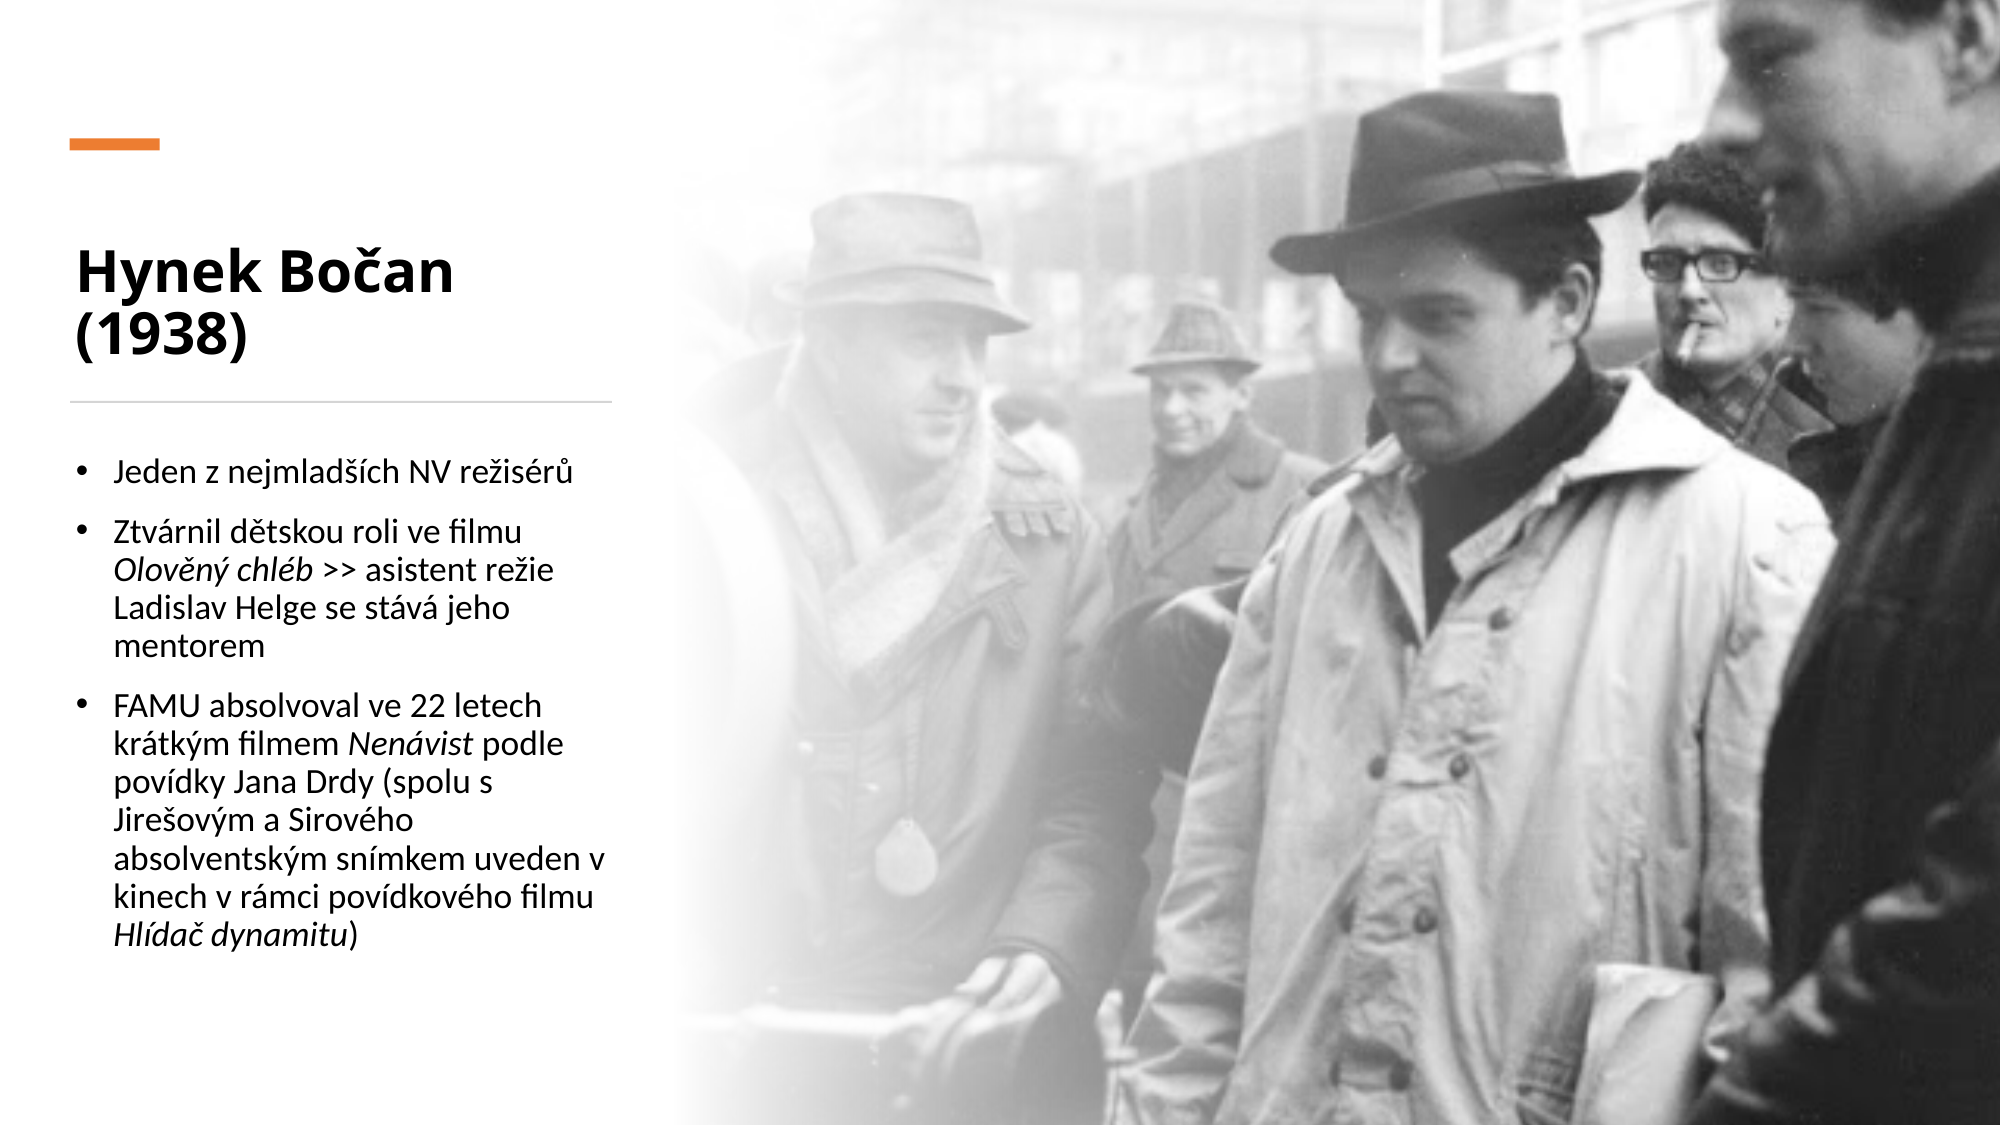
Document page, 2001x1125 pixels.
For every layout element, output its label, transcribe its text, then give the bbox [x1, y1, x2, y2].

list Jeden z nejmladších NV režisérů Ztvárnil dětskou roli ve filmu Olověný chléb >> asistent režie Ladislav Helge se stává jeho mentorem FAMU absolvoval ve 22 letech krátkým filmem Nenávist podle povídky Jana Drdy (spolu s Jirešovým a Sirového absolventským snímkem uveden v kinech v rámci povídkového filmu Hlídač dynamitu) [60, 445, 577, 972]
title Hynek Bočan (1938) [60, 190, 577, 375]
text_box [0, 0, 577, 1125]
picture [577, 0, 2000, 1125]
text_box [69, 137, 161, 151]
